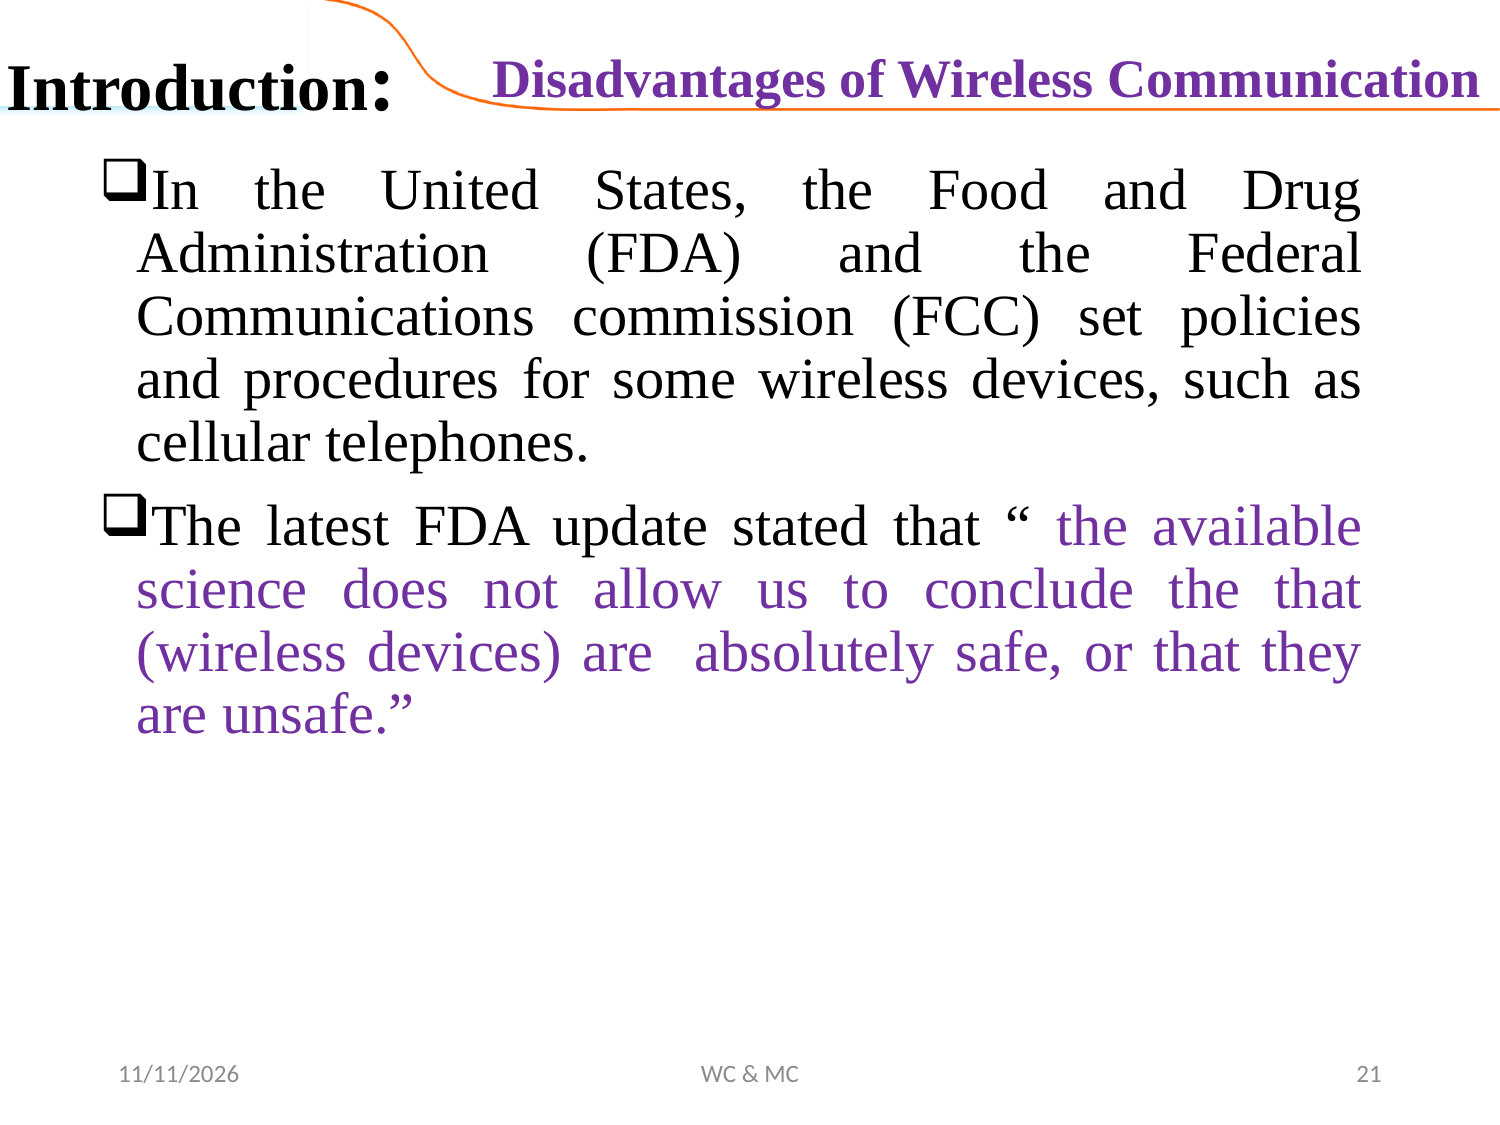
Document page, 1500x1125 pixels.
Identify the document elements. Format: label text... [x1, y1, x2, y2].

slide_number 21 [1059, 1042, 1397, 1103]
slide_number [103, 1042, 441, 1103]
text_box Disadvantages of Wireless Communication [514, 35, 1500, 116]
picture [309, 0, 1500, 35]
text_box Introduction: [0, 19, 514, 135]
list In the United States, the Food and Drug Administration (FDA) and the Federal Communications commission (FCC) set policies and procedures for some wireless devices, such as cellular telephones. The latest FDA update stated that “ the available science does not allow us to conclude the that (wireless devices) are absolutely safe, or that they are unsafe.” [84, 151, 1378, 866]
footer WC & MC [496, 1042, 1004, 1103]
